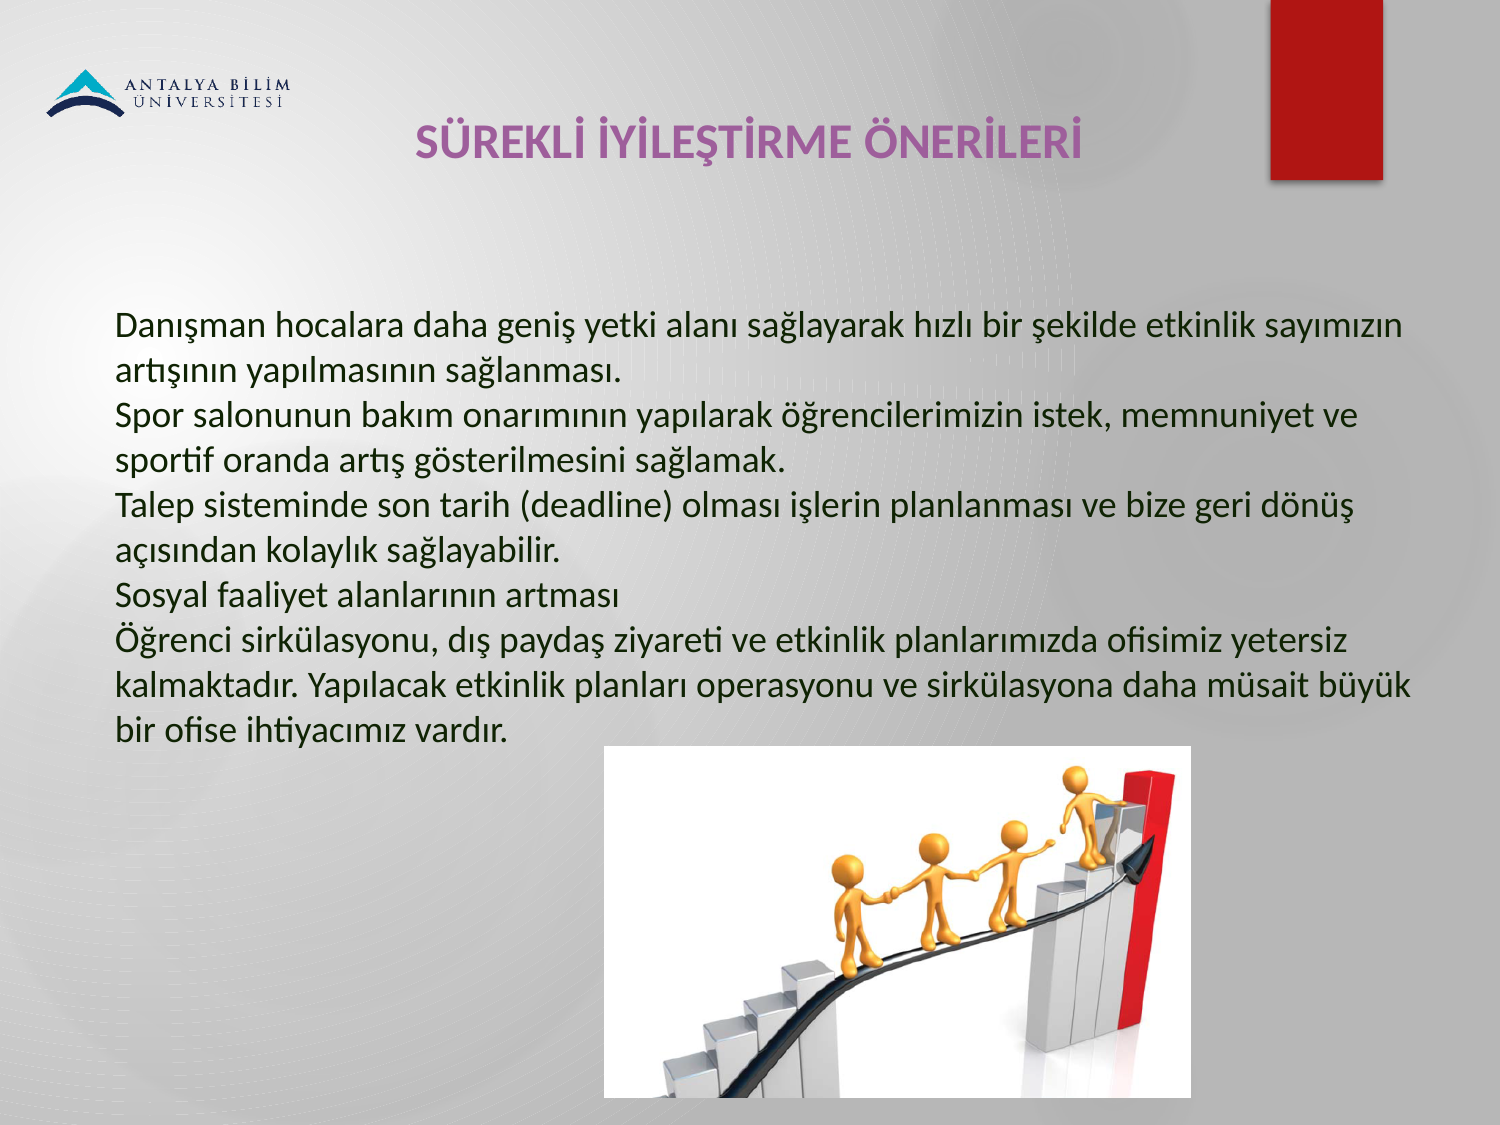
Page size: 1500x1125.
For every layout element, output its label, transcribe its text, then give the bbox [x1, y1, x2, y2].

text_box Danışman hocalara daha geniş yetki alanı sağlayarak hızlı bir şekilde etkinlik sayımızın artışının yapılmasının sağlanması. Spor salonunun bakım onarımının yapılarak öğrencilerimizin istek, memnuniyet ve sportif oranda artış gösterilmesini sağlamak. Talep sisteminde son tarih (deadline) olması işlerin planlanması ve bize geri dönüş açısından kolaylık sağlayabilir. Sosyal faaliyet alanlarının artması Öğrenci sirkülasyonu, dış paydaş ziyareti ve etkinlik planlarımızda ofisimiz yetersiz kalmaktadır. Yapılacak etkinlik planları operasyonu ve sirkülasyona daha müsait büyük bir ofise ihtiyacımız vardır. [99, 292, 1452, 848]
picture [604, 746, 1191, 1098]
text_box SÜREKLİ İYİLEŞTİRME ÖNERİLERİ [285, 76, 1215, 209]
picture [46, 67, 290, 120]
